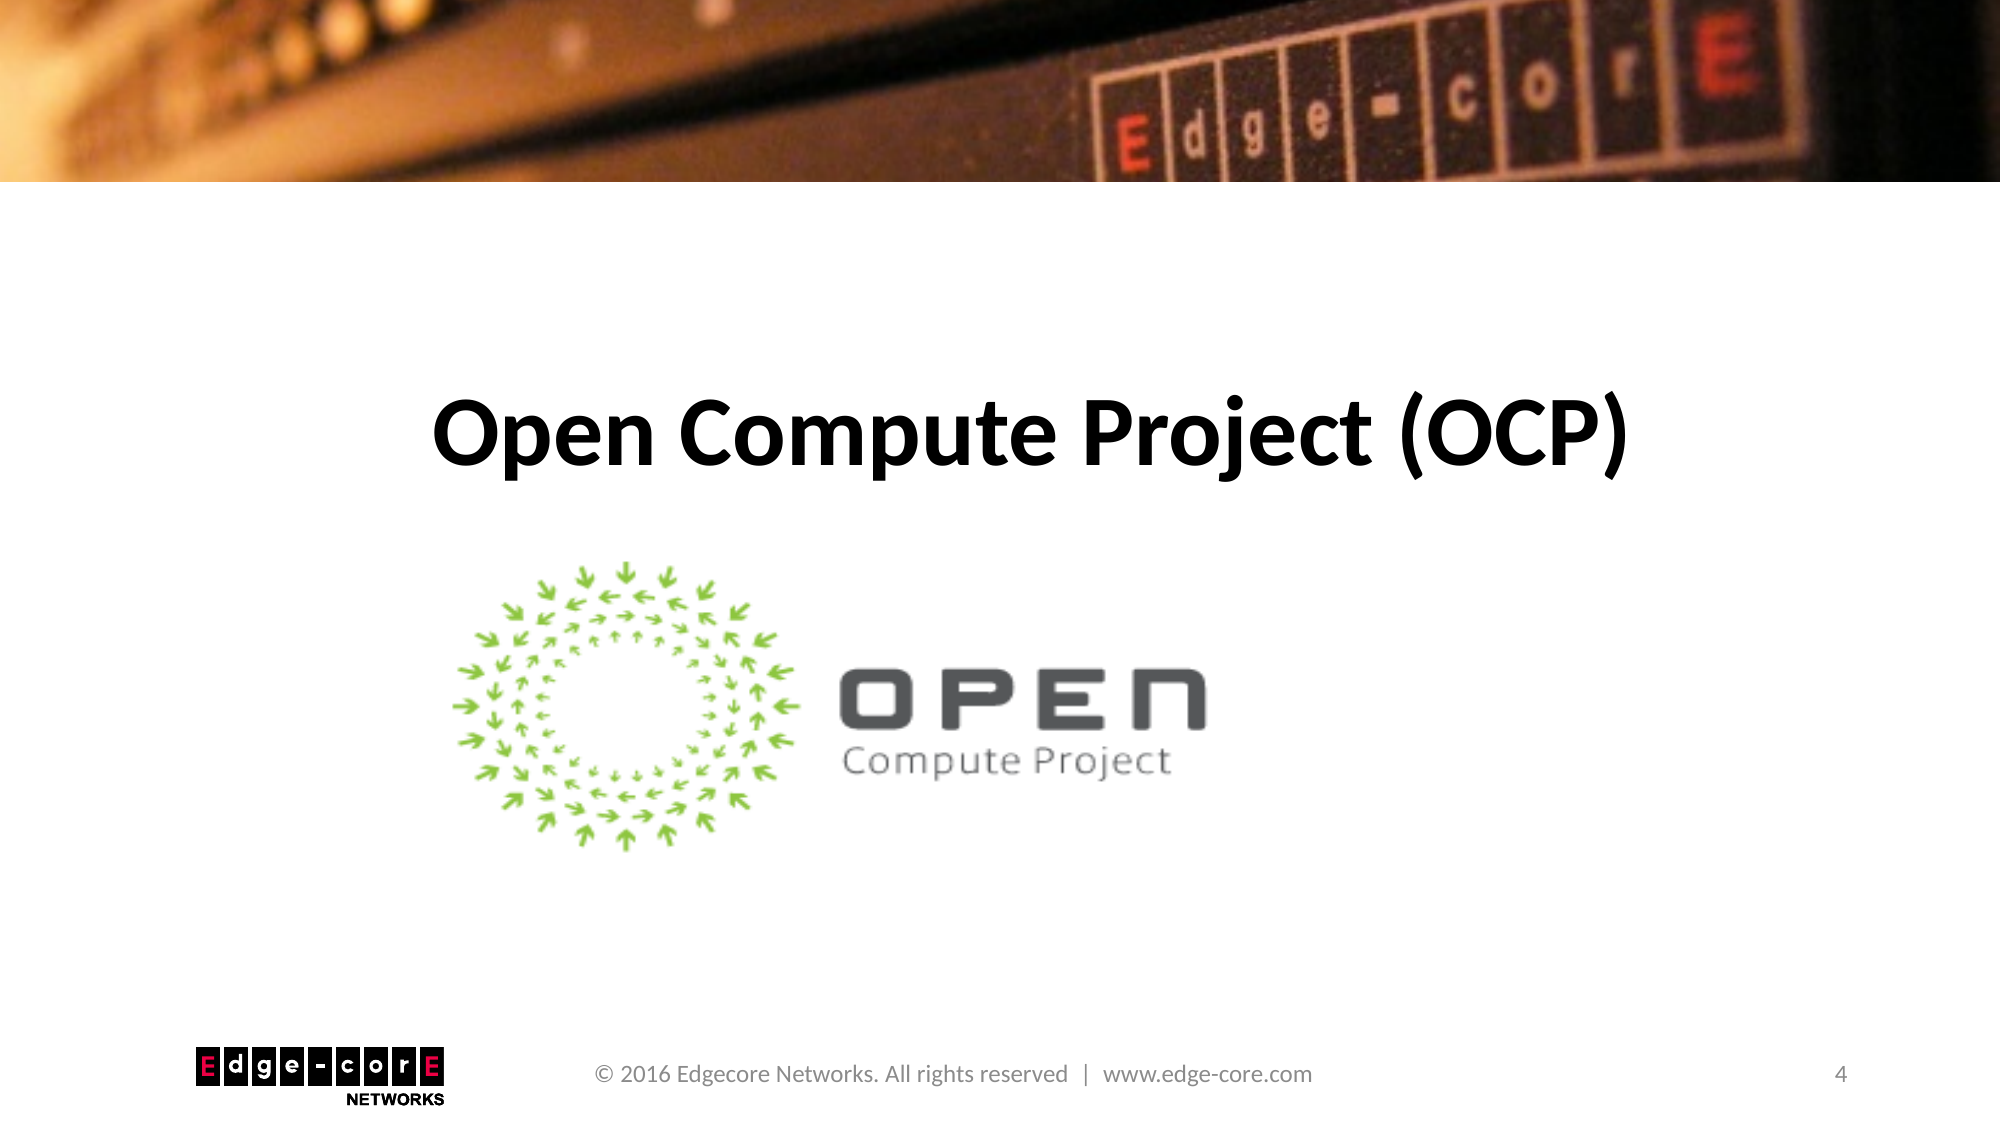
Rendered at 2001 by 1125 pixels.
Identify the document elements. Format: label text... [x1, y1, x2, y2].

title Open Compute Project (OCP) [169, 372, 1895, 547]
picture [0, 0, 2000, 182]
slide_number 4 [1412, 1042, 1863, 1103]
picture [434, 546, 1247, 865]
footer © 2016 Edgecore Networks. All rights reserved | www.edge-core.com [554, 1042, 1355, 1103]
